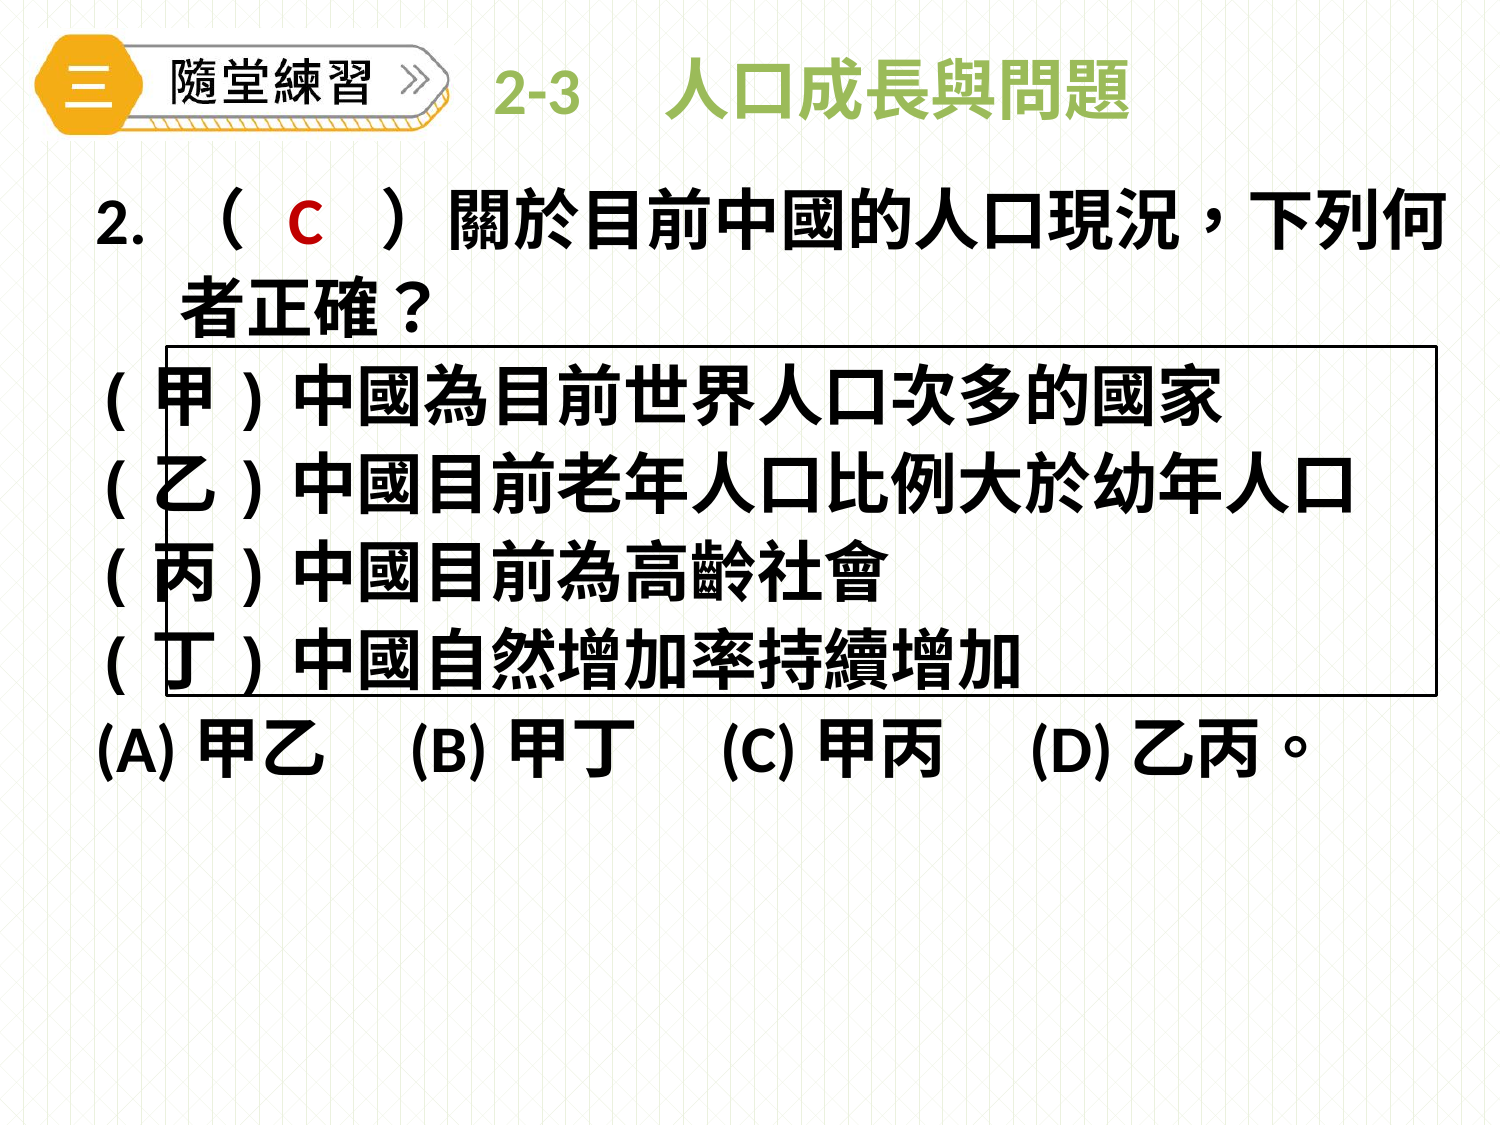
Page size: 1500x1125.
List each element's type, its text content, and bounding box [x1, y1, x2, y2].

text_box [166, 346, 1437, 696]
picture [29, 28, 454, 141]
text_box 2. （ ）關於目前中國的人口現況，下列何者正確？ (甲)中國為目前世界人口次多的國家 (乙)中國目前老年人口比例大於幼年人口 (丙)中國目前為高齡社會 (丁)中國自然增加率持續增加 (A)甲乙 (B)甲丁 (C)甲丙 (D)乙丙。 [80, 162, 1500, 1125]
title 2-3 人口成長與問題 [478, 28, 1424, 147]
text_box C [273, 170, 339, 265]
